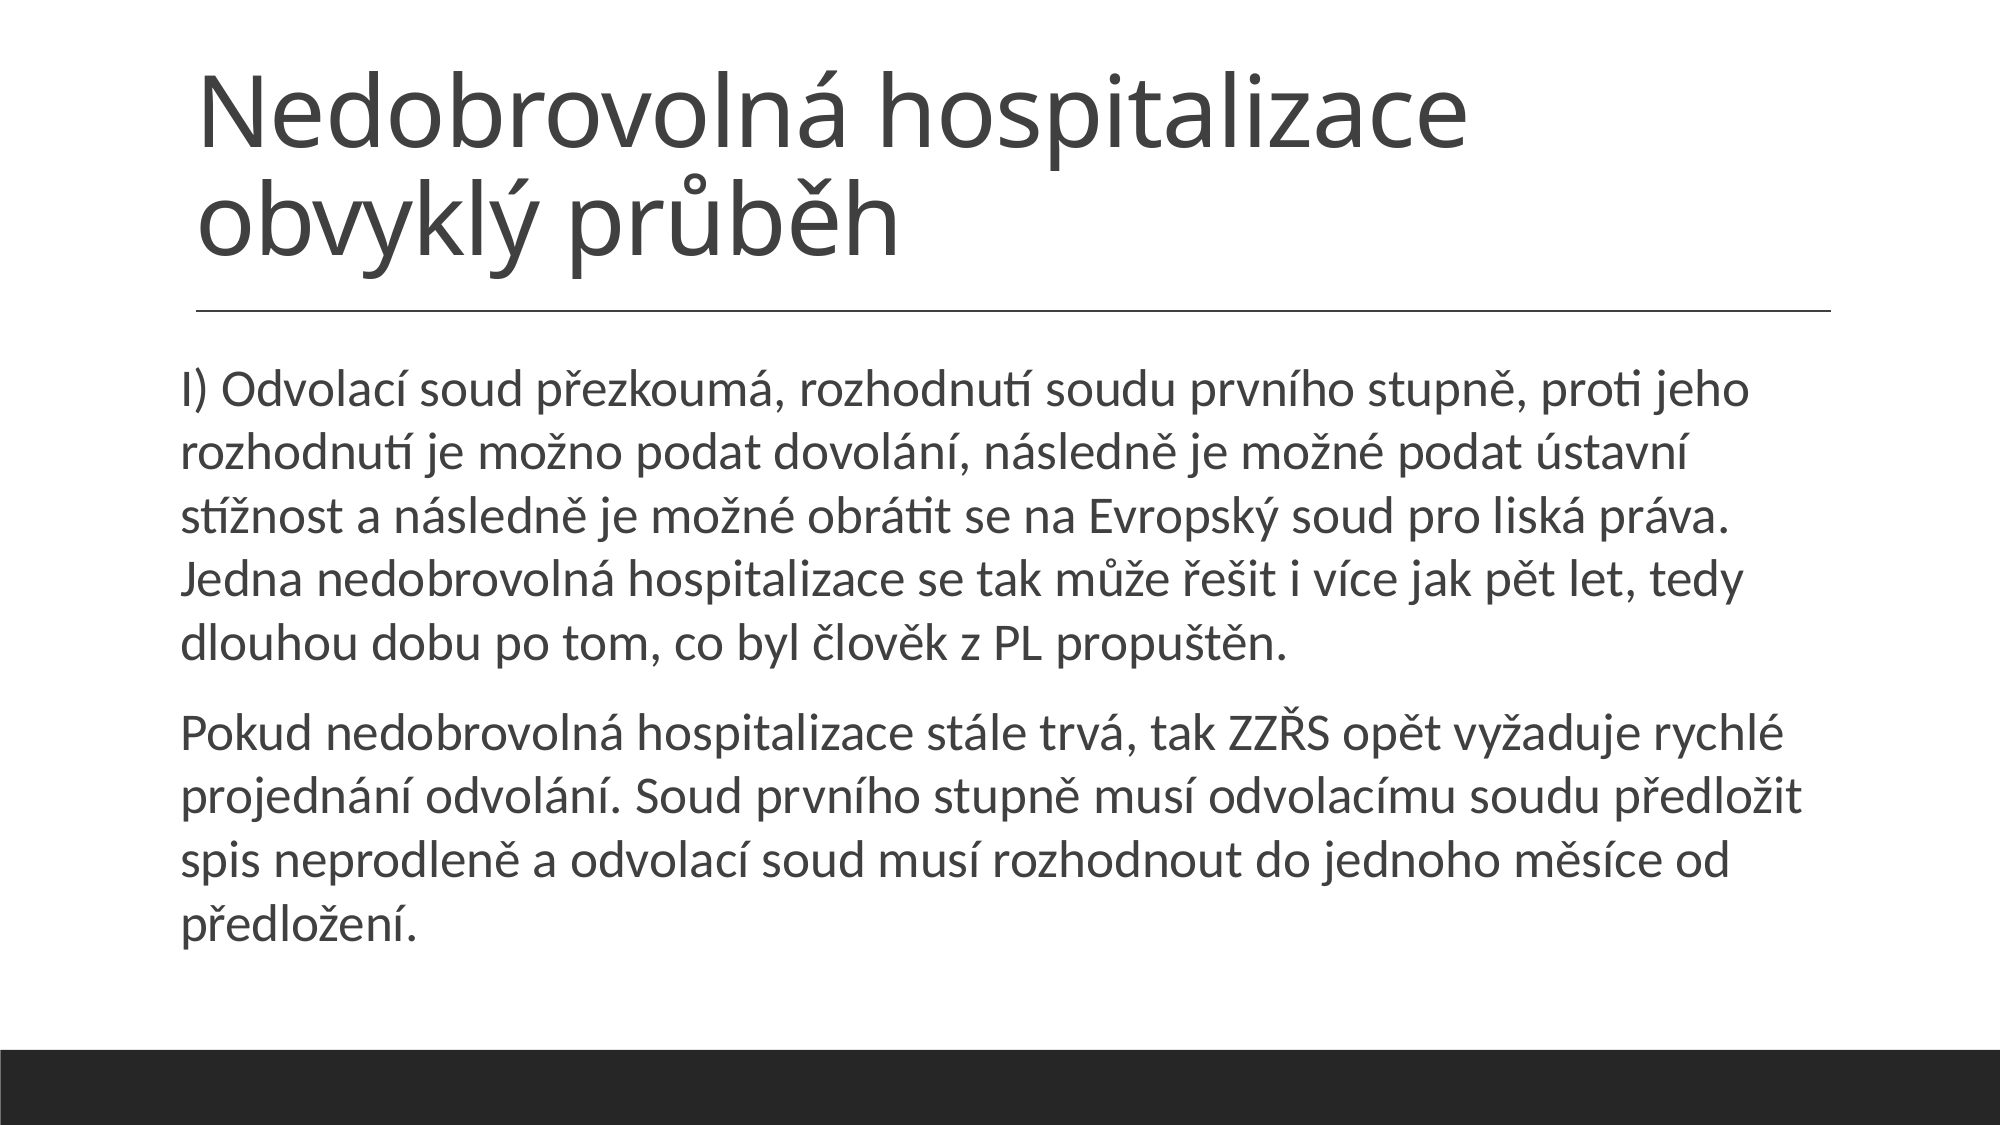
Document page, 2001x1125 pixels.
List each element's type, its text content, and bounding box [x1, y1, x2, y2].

title Nedobrovolná hospitalizace obvyklý průběh [180, 47, 1830, 285]
list I) Odvolací soud přezkoumá, rozhodnutí soudu prvního stupně, proti jeho rozhodnutí je možno podat dovolání, následně je možné podat ústavní stížnost a následně je možné obrátit se na Evropský soud pro liská práva. Jedna nedobrovolná hospitalizace se tak může řešit i více jak pět let, tedy dlouhou dobu po tom, co byl člověk z PL propuštěn. Pokud nedobrovolná hospitalizace stále trvá, tak ZZŘS opět vyžaduje rychlé projednání odvolání. Soud prvního stupně musí odvolacímu soudu předložit spis neprodleně a odvolací soud musí rozhodnout do jednoho měsíce od předložení. [180, 345, 1830, 963]
